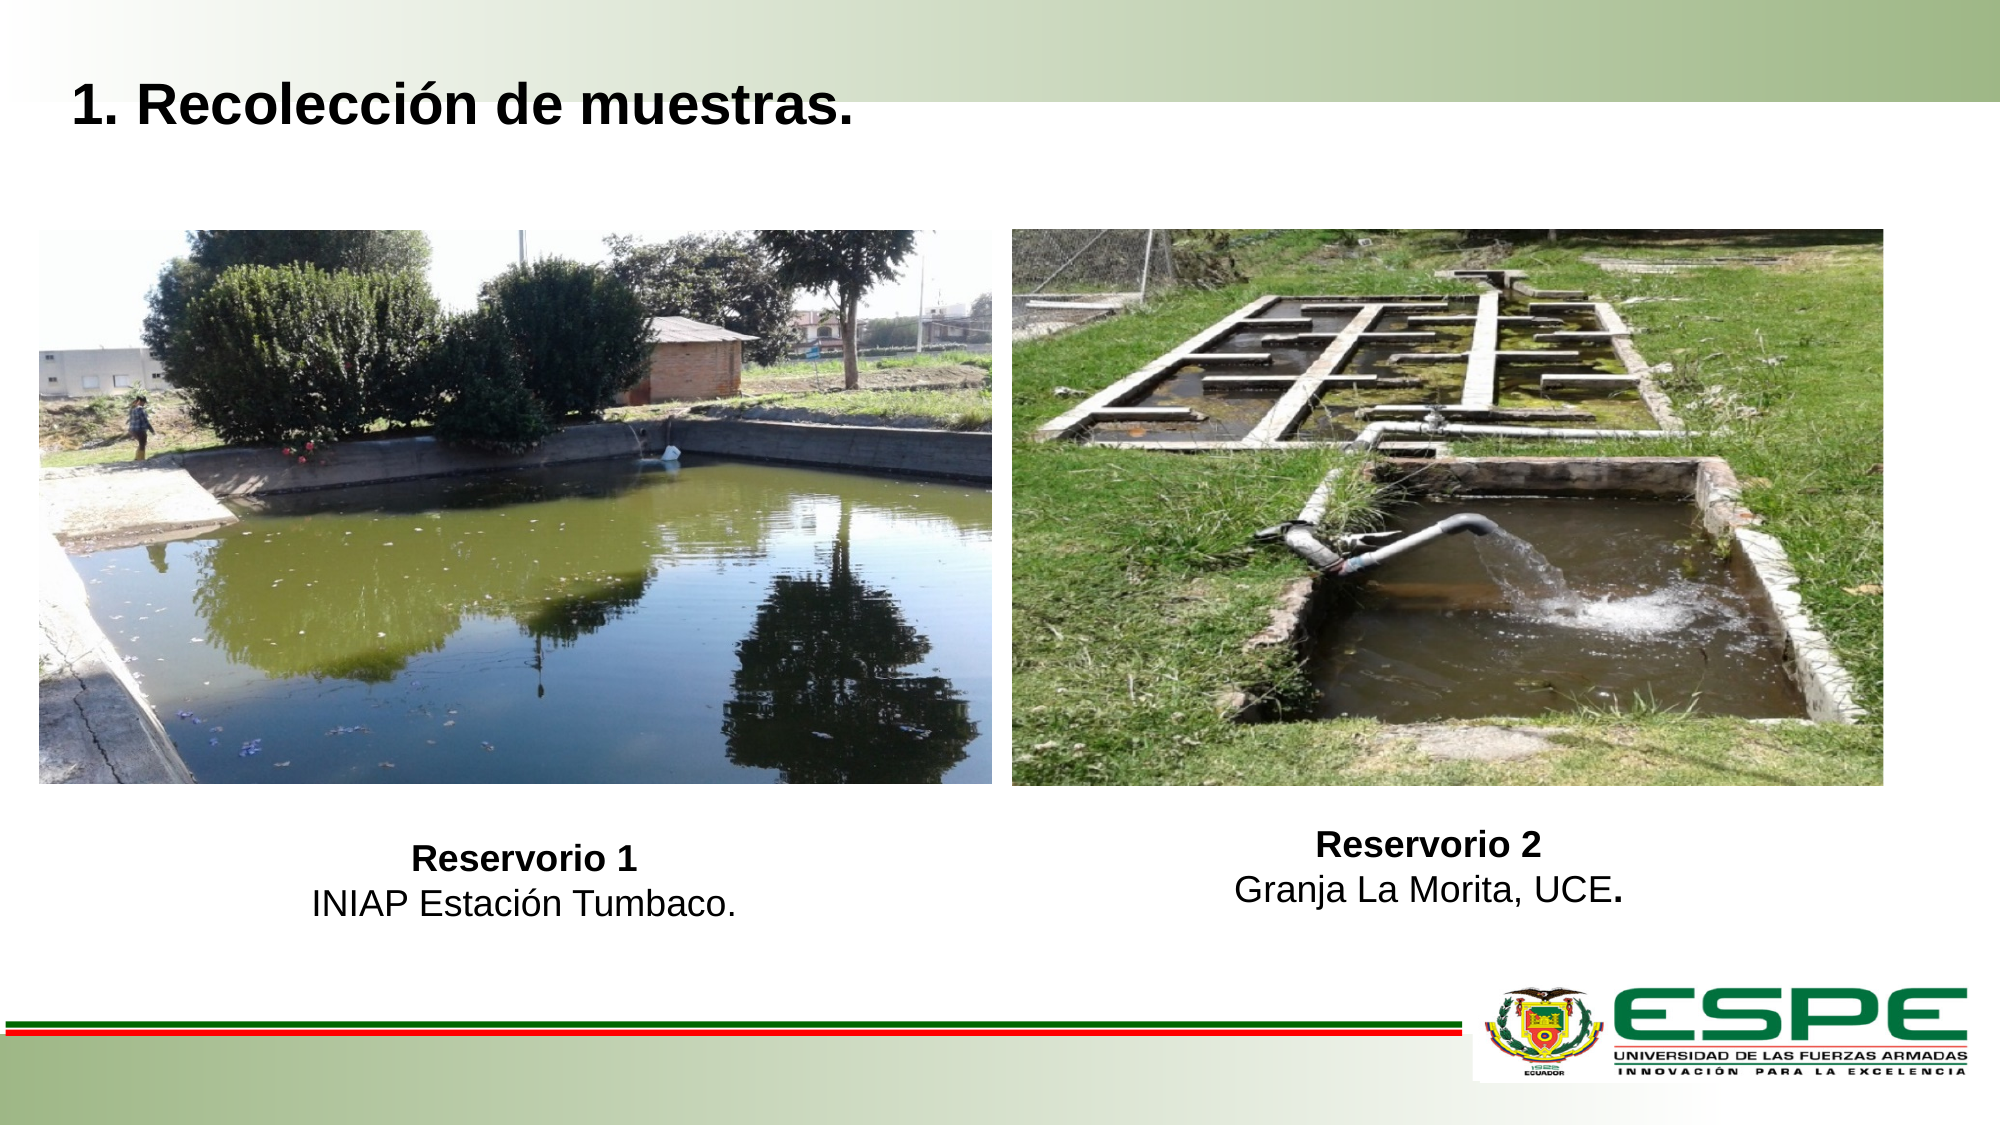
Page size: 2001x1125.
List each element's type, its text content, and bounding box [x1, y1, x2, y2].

picture [1012, 71, 1884, 944]
text_box Reservorio 2 Granja La Morita, UCE. [1136, 813, 1721, 963]
text_box Reservorio 1 INIAP Estación Tumbaco. [149, 827, 900, 932]
picture [39, 229, 992, 784]
picture [1472, 976, 1977, 1083]
text_box 1. Recolección de muestras. [56, 58, 872, 144]
